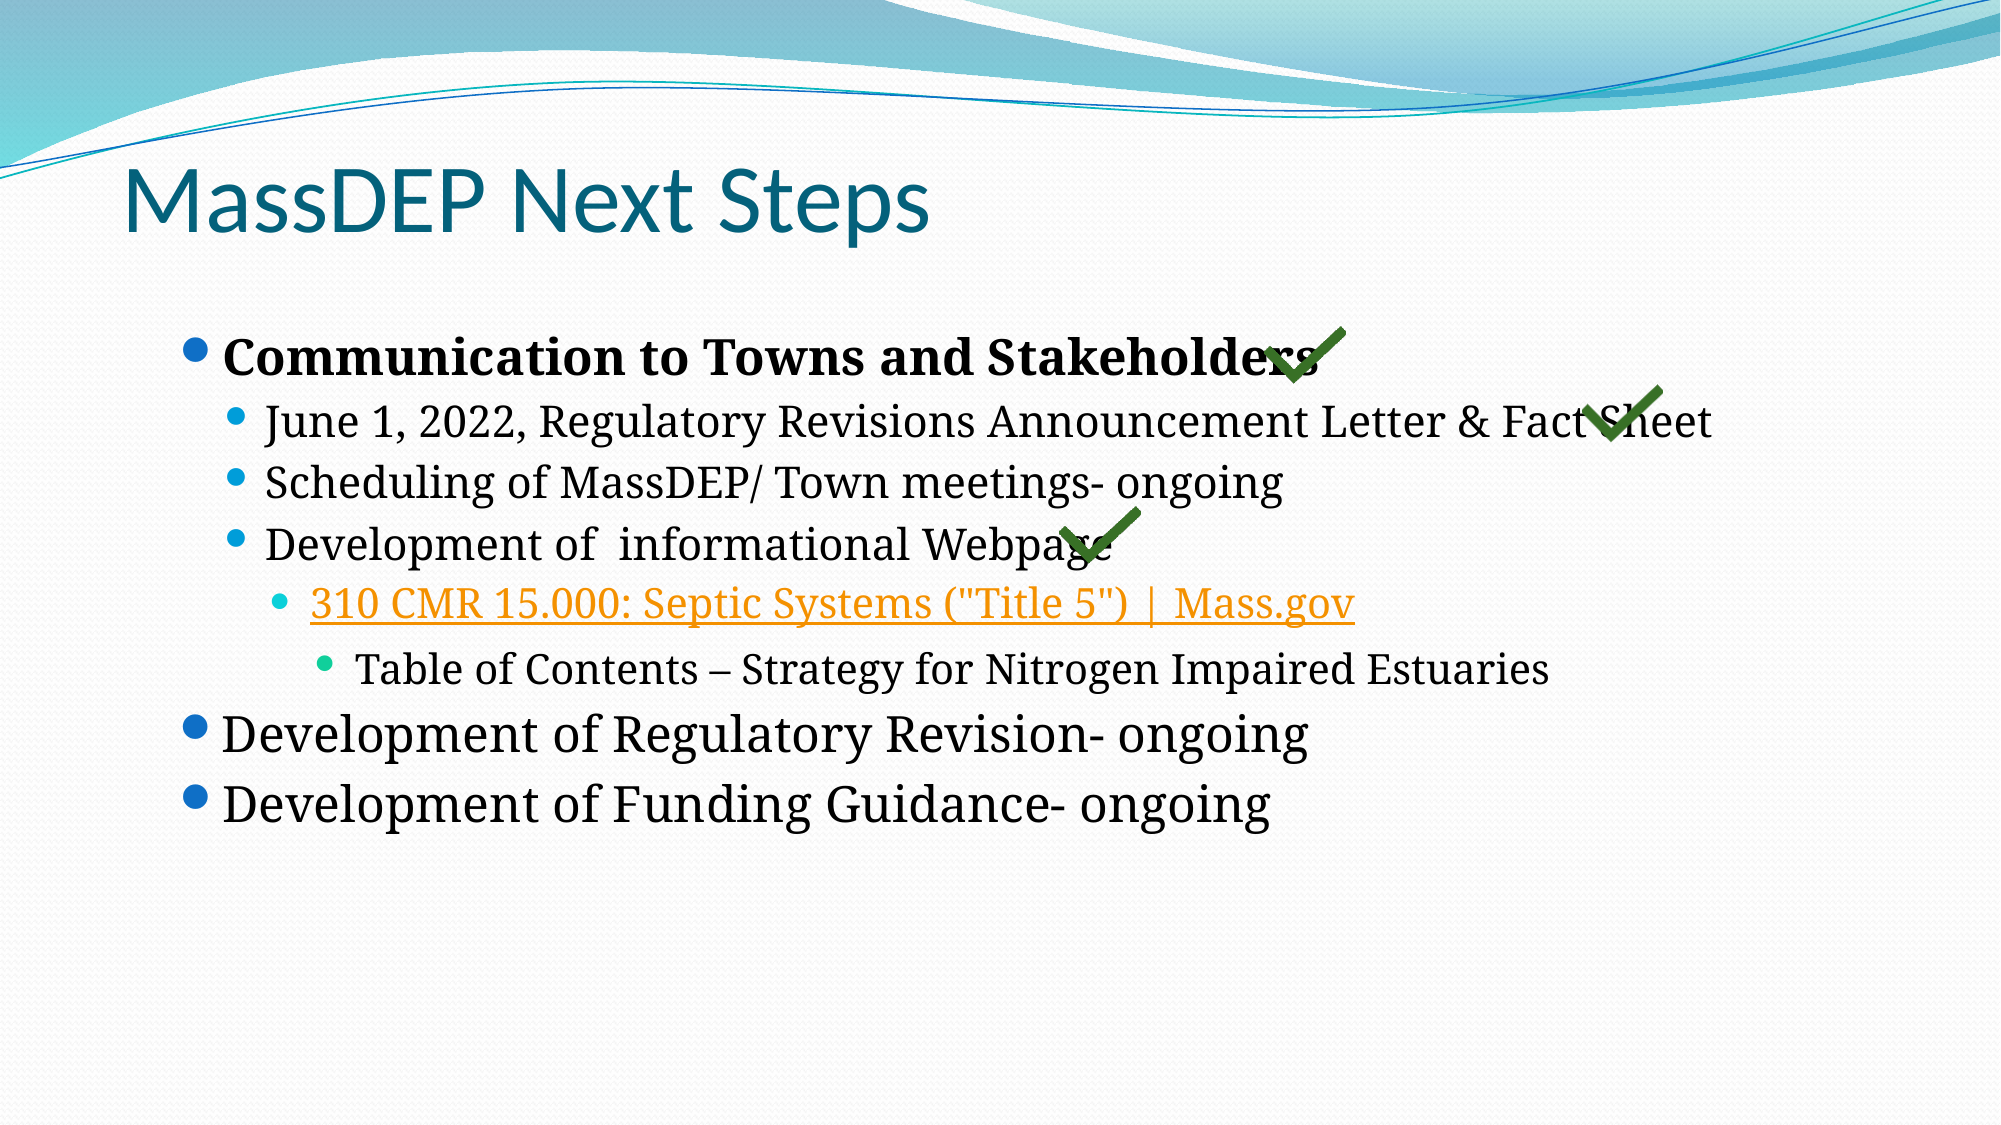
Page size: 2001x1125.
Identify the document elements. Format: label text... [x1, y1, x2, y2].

picture [1059, 495, 1141, 577]
title MassDEP Next Steps [121, 126, 1922, 253]
picture [1263, 315, 1346, 397]
list Communication to Towns and Stakeholders June 1, 2022, Regulatory Revisions Announcement Letter & Fact Sheet Scheduling of MassDEP/ Town meetings- ongoing Development of informational Webpage 310 CMR 15.000: Septic Systems ("Title 5") | Mass.gov Table of Contents – Strategy for Nitrogen Impaired Estuaries Development of Regulatory Revision- ongoing Development of Funding Guidance- ongoing [99, 317, 1900, 1038]
picture [1581, 373, 1664, 456]
